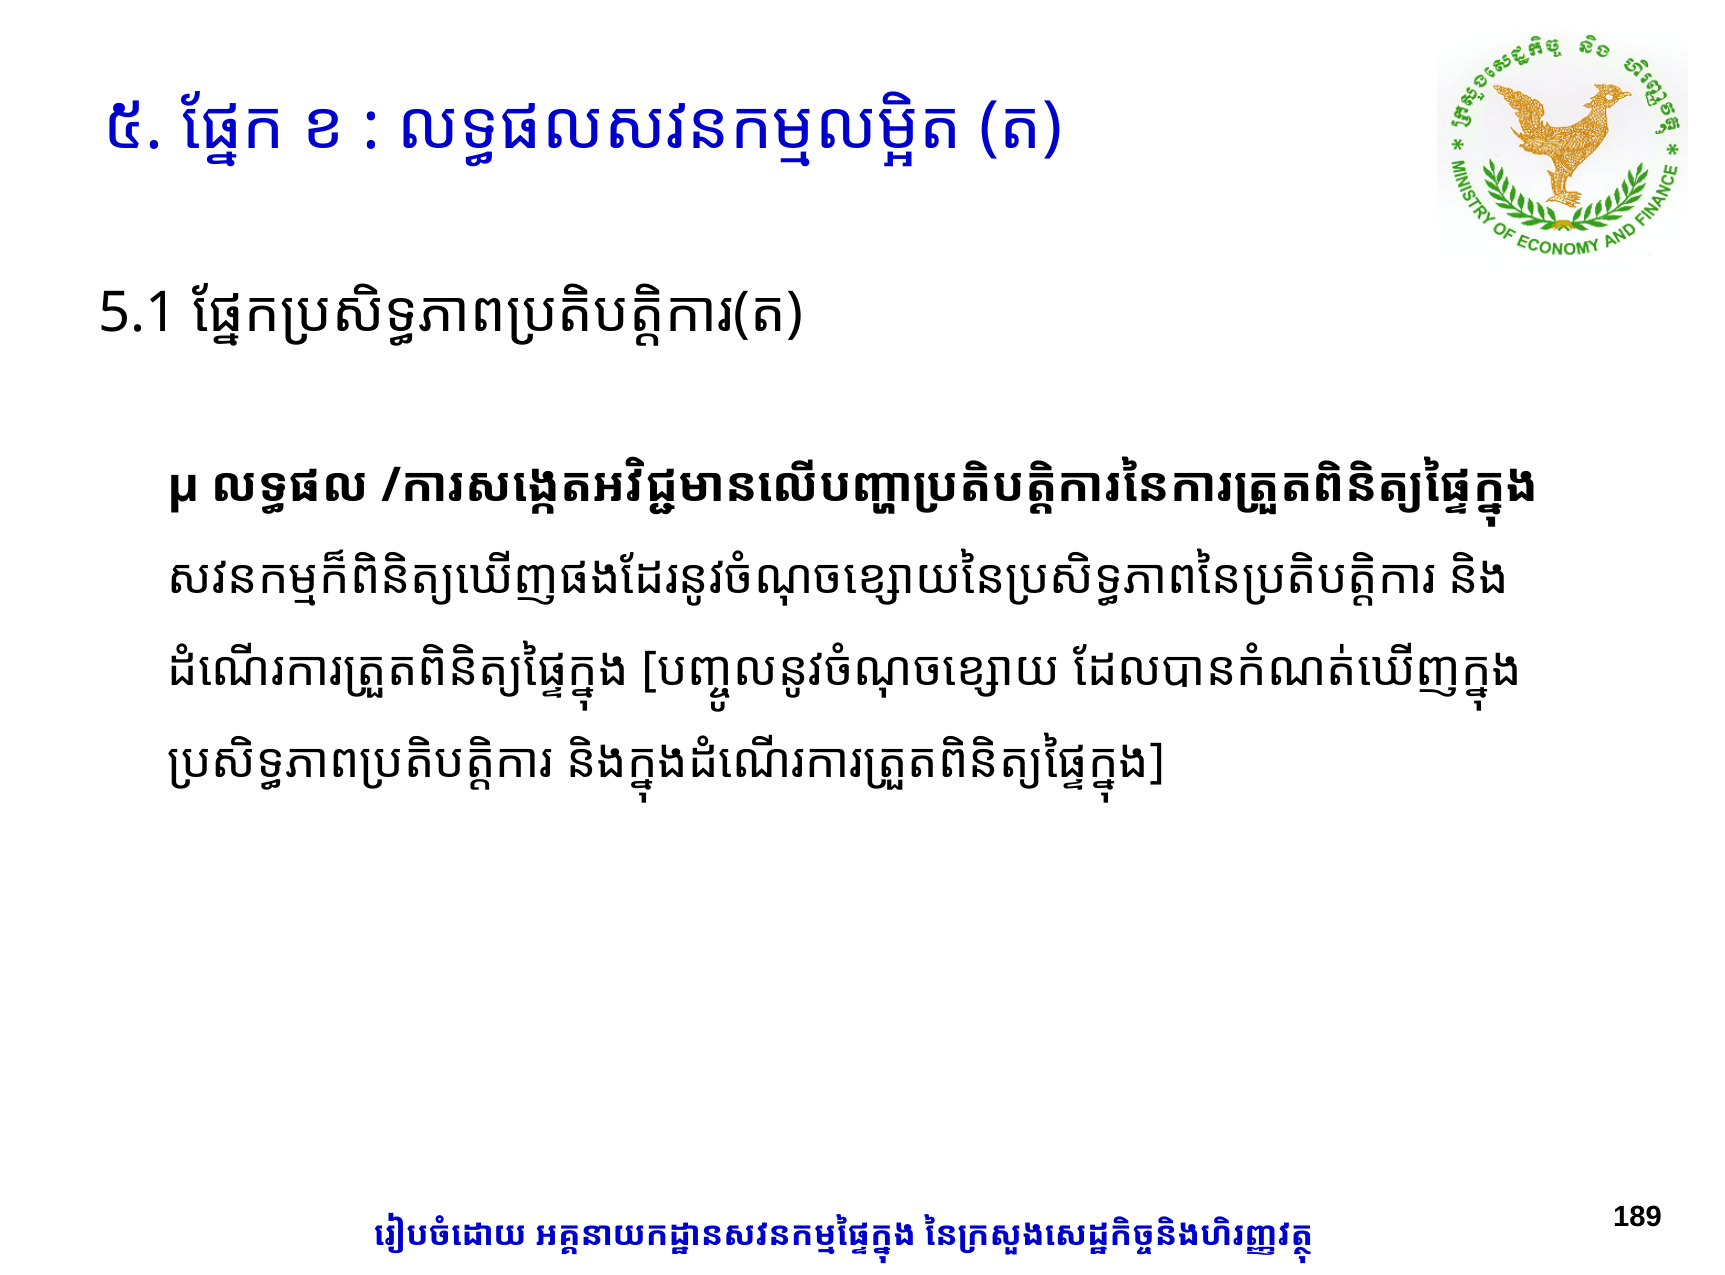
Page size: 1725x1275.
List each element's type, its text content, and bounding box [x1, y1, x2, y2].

picture [1437, 28, 1688, 270]
title 5.1​ ផ្នែកប្រសិទ្ធភាពប្រតិបត្តិការ(ត) [81, 254, 1634, 363]
text_box ៥. ផ្នែក ខ : លទ្ធផលសវនកម្មលម្អិត (ត) [86, 19, 1629, 185]
list µ លទ្ធផល /ការសង្កេតអវិជ្ជមានលើបញ្ហាប្រតិបត្តិការនៃការត្រួតពិនិត្យផ្ទៃក្នុង​​ សវនកម្មក៏ពិនិត្យឃើញផងដែរនូវចំណុចខ្សោយនៃប្រសិទ្ធភាពនៃ​ប្រតិបត្តិការ និងដំណើរការ​ត្រួតពិនិត្យផ្ទៃក្នុង [បញ្ចូលនូវចំណុចខ្សោយ ដែល​បានកំណត់ឃើញក្នុងប្រសិទ្ធភាពប្រតិបត្តិការ​​ និងក្នុង​ដំណើរការត្រួតពិនិត្យផ្ទៃក្នុង] [86, 410, 1618, 1131]
